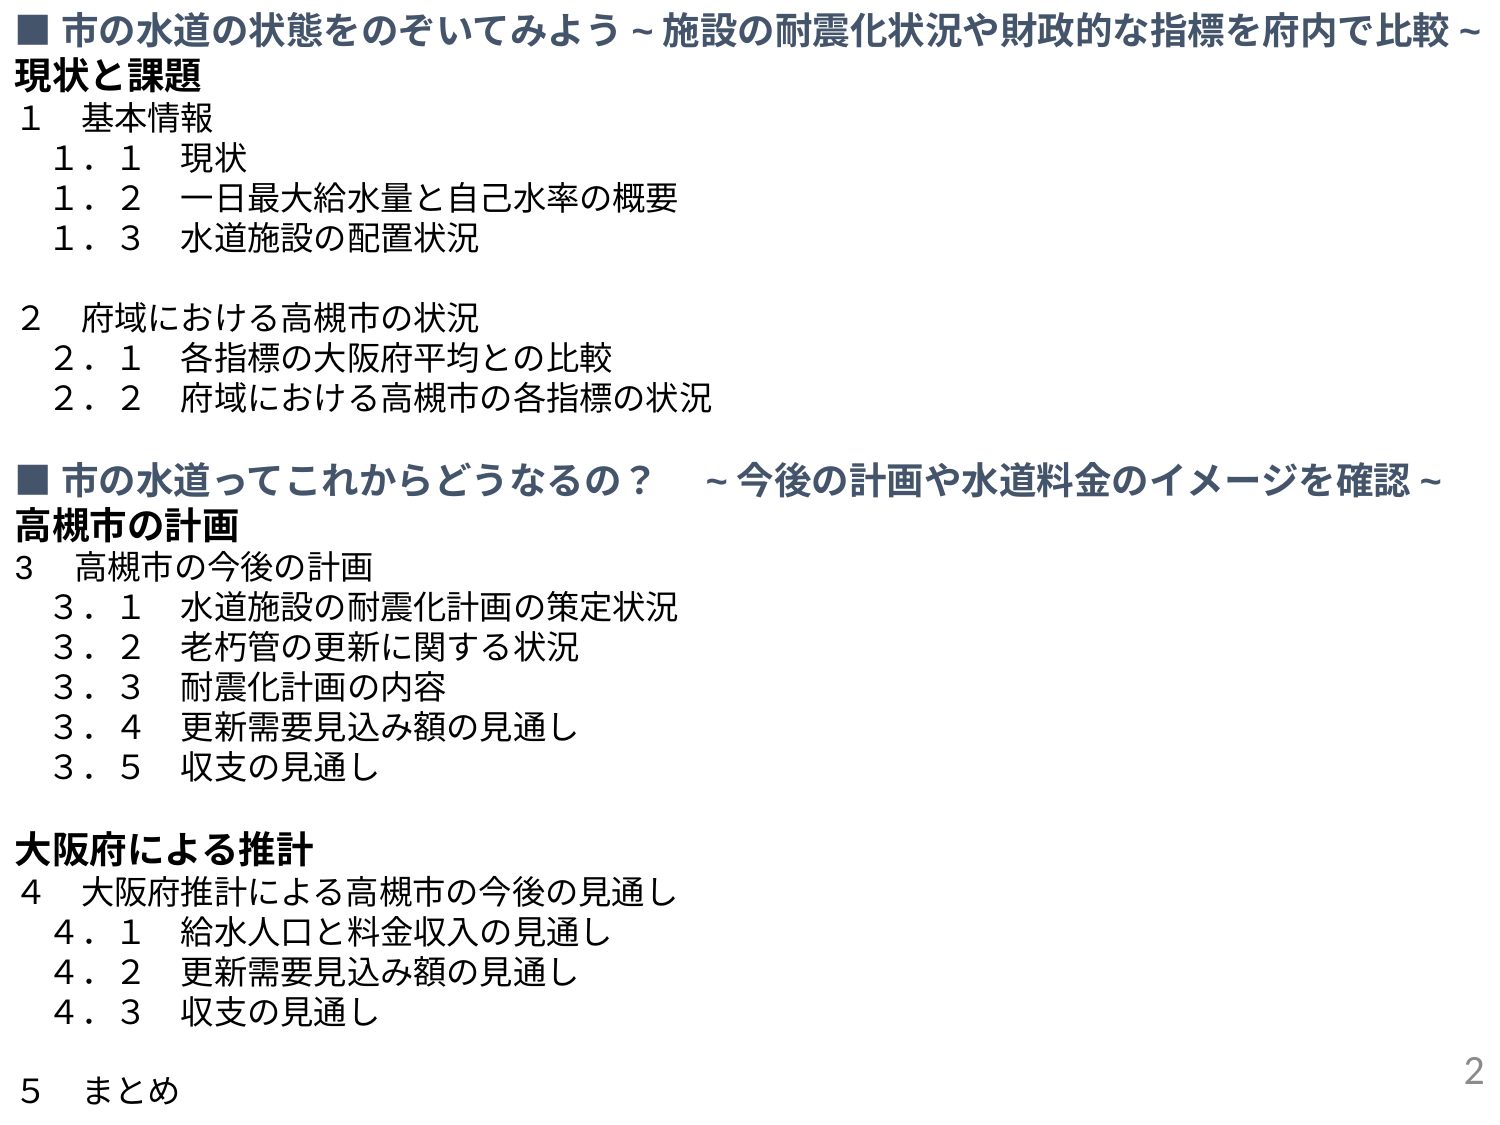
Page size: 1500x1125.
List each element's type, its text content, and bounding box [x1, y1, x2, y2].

slide_number 2 [1162, 1037, 1500, 1098]
text_box ■市の水道の状態をのぞいてみよう~施設の耐震化状況や財政的な指標を府内で比較~ 現状と課題 １ 基本情報 １．１ 現状 １．２ 一日最大給水量と自己水率の概要 １．３ 水道施設の配置状況 ２ 府域における高槻市の状況 ２．１ 各指標の大阪府平均との比較 ２．２ 府域における高槻市の各指標の状況 ■市の水道ってこれからどうなるの？ ~今後の計画や水道料金のイメージを確認~ 高槻市の計画 3 高槻市の今後の計画 ３．１ 水道施設の耐震化計画の策定状況 ３．２ 老朽管の更新に関する状況 ３．３ 耐震化計画の内容 ３．４ 更新需要見込み額の見通し ３．５ 収支の見通し 大阪府による推計 ４ 大阪府推計による高槻市の今後の見通し ４．１ 給水人口と料金収入の見通し ４．２ 更新需要見込み額の見通し ４．３ 収支の見通し ５ まとめ [0, 0, 1500, 1125]
